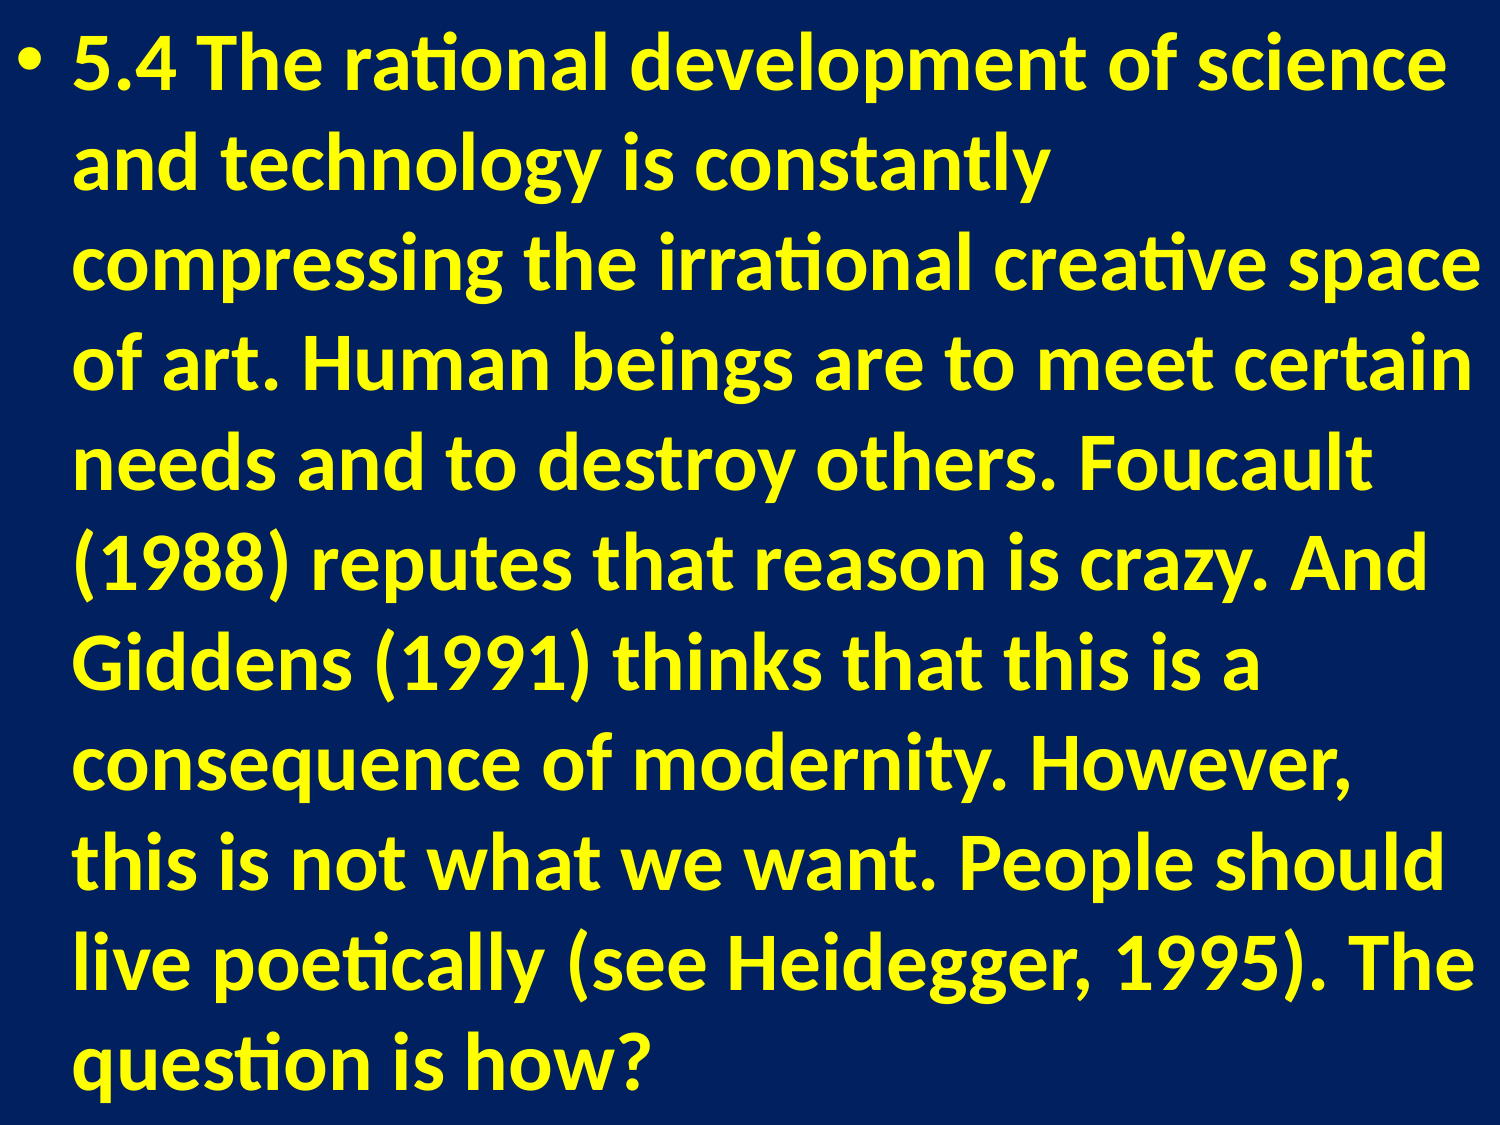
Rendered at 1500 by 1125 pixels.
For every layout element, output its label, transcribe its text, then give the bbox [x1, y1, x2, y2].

list 5.4 The rational development of science and technology is constantly compressing the irrational creative space of art. Human beings are to meet certain needs and to destroy others. Foucault (1988) reputes that reason is crazy. And Giddens (1991) thinks that this is a consequence of modernity. However, this is not what we want. People should live poetically (see Heidegger, 1995). The question is how? [0, 0, 1500, 1125]
